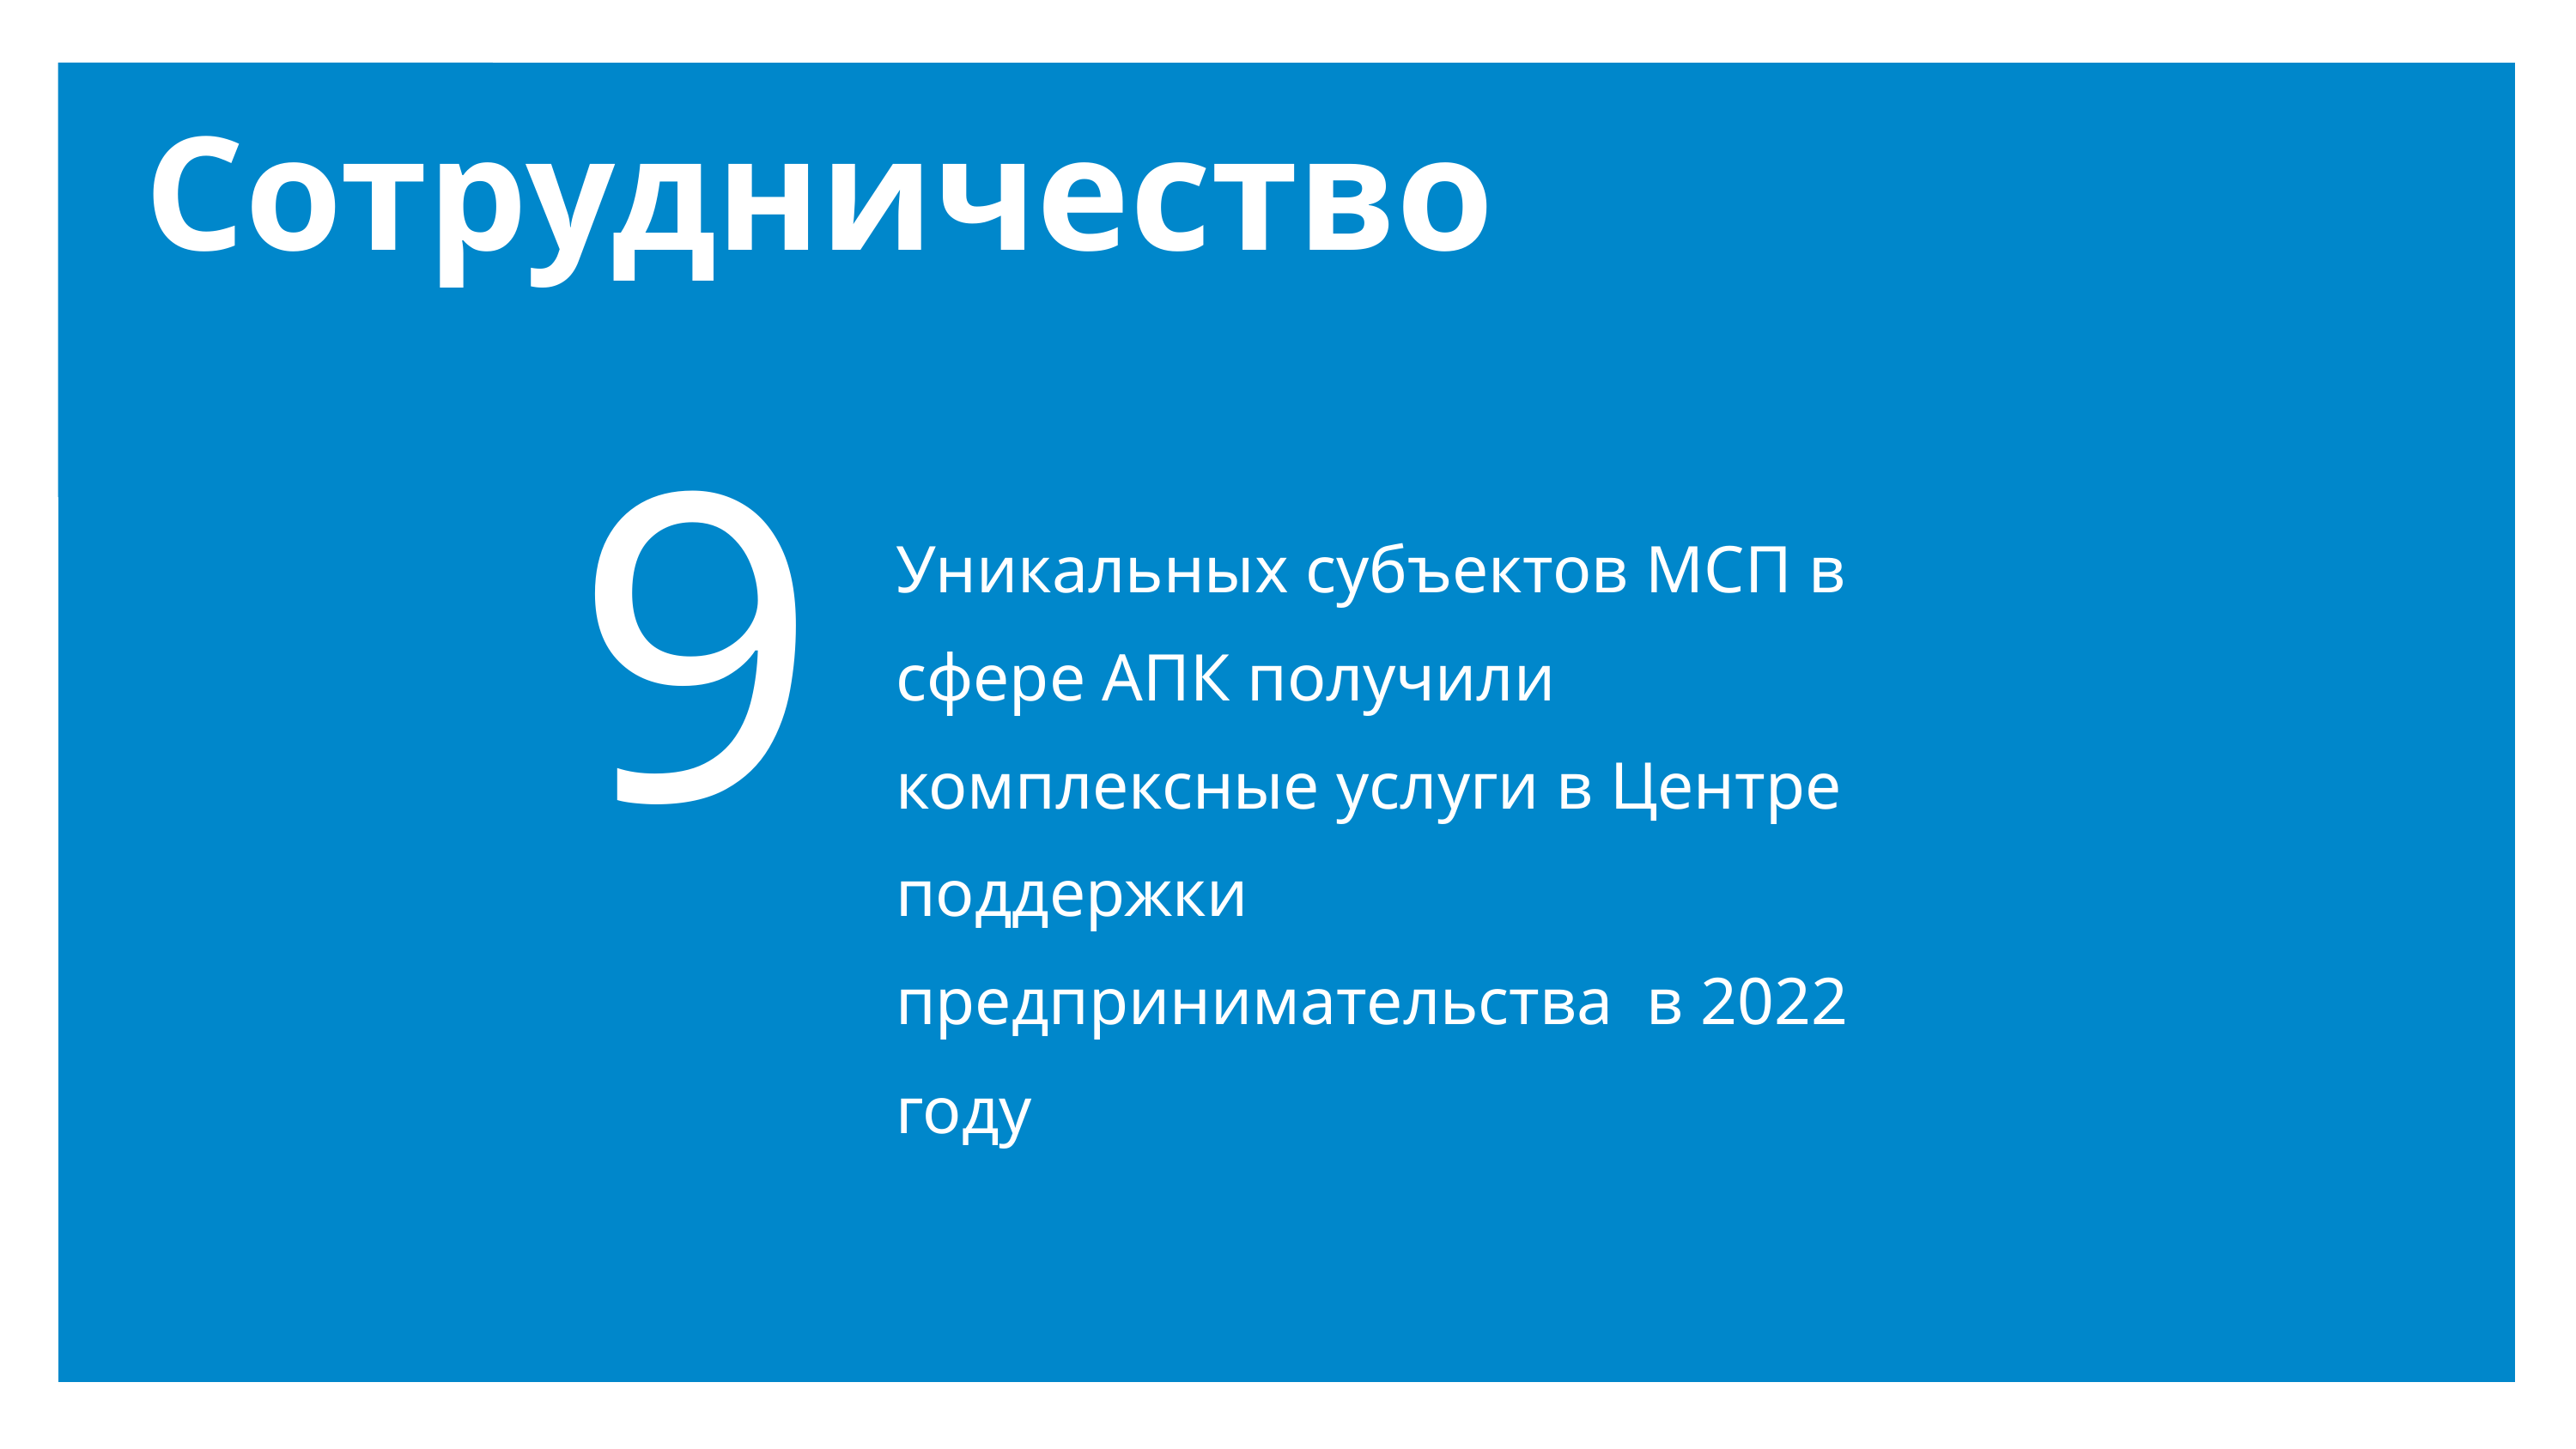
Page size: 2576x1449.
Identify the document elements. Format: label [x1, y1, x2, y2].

text_box [58, 62, 2515, 1383]
